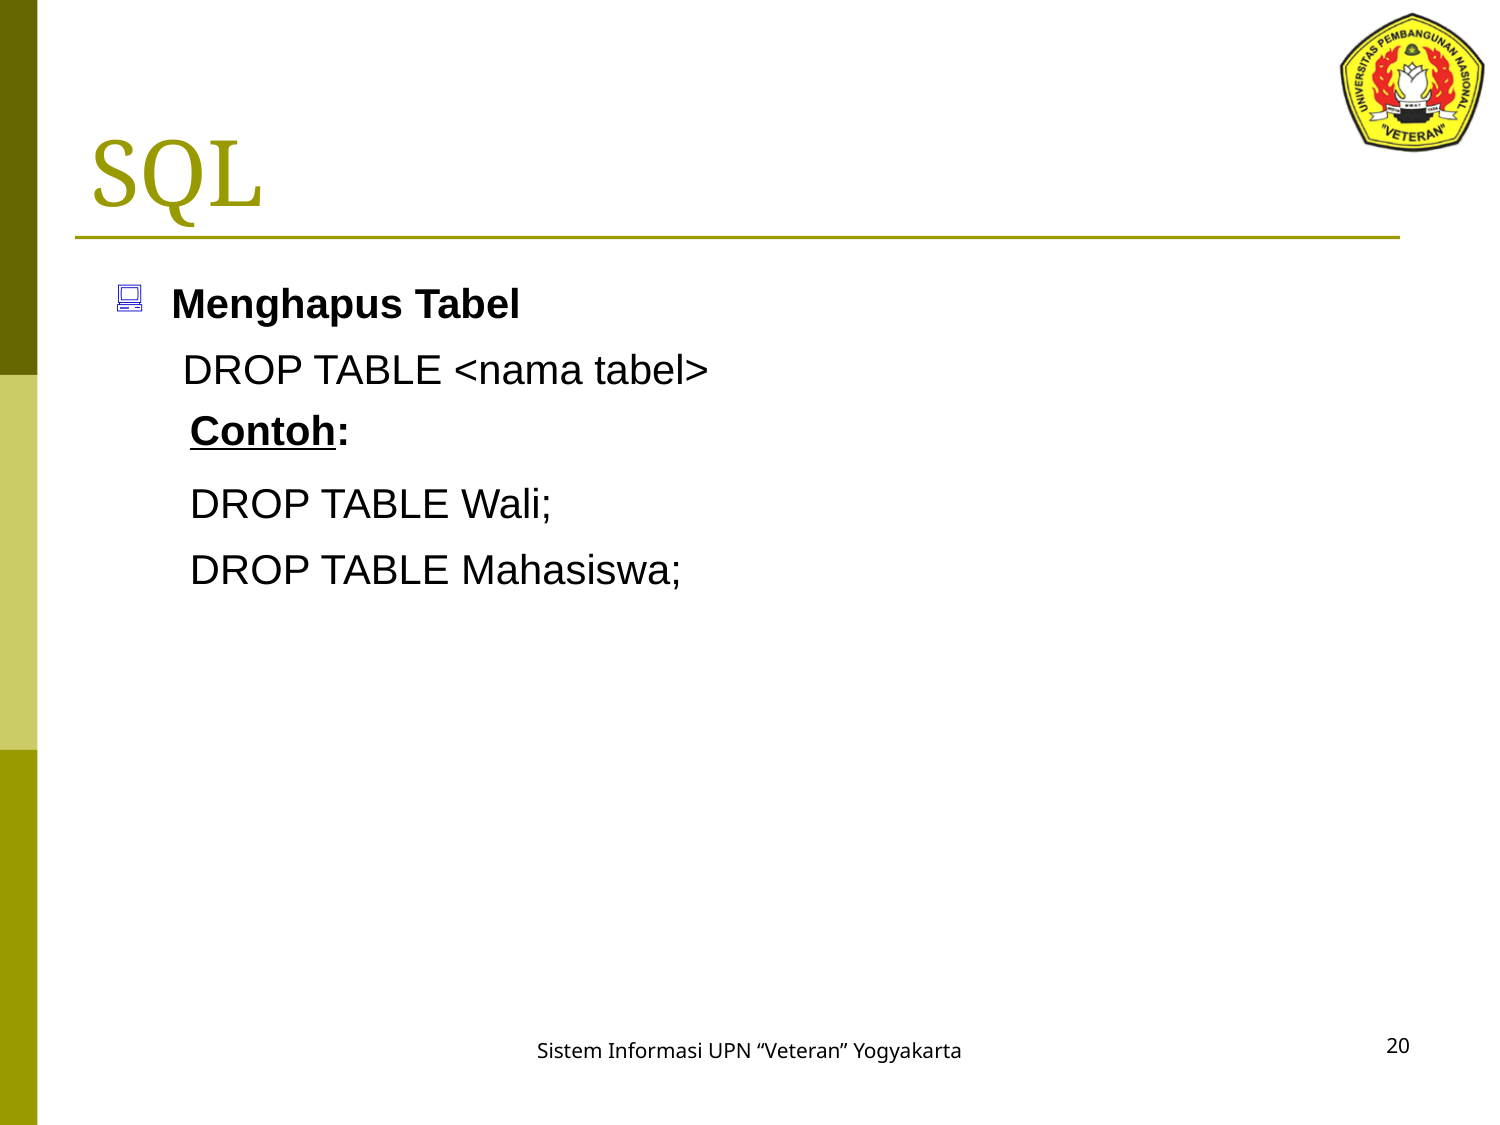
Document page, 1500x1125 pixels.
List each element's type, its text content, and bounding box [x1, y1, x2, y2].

slide_number 20 [1074, 1024, 1426, 1101]
list Menghapus Tabel DROP TABLE <nama tabel> Contoh: DROP TABLE Wali; DROP TABLE Mahasiswa; [99, 274, 1426, 976]
picture [1337, 11, 1488, 154]
title SQL [74, 45, 1426, 233]
